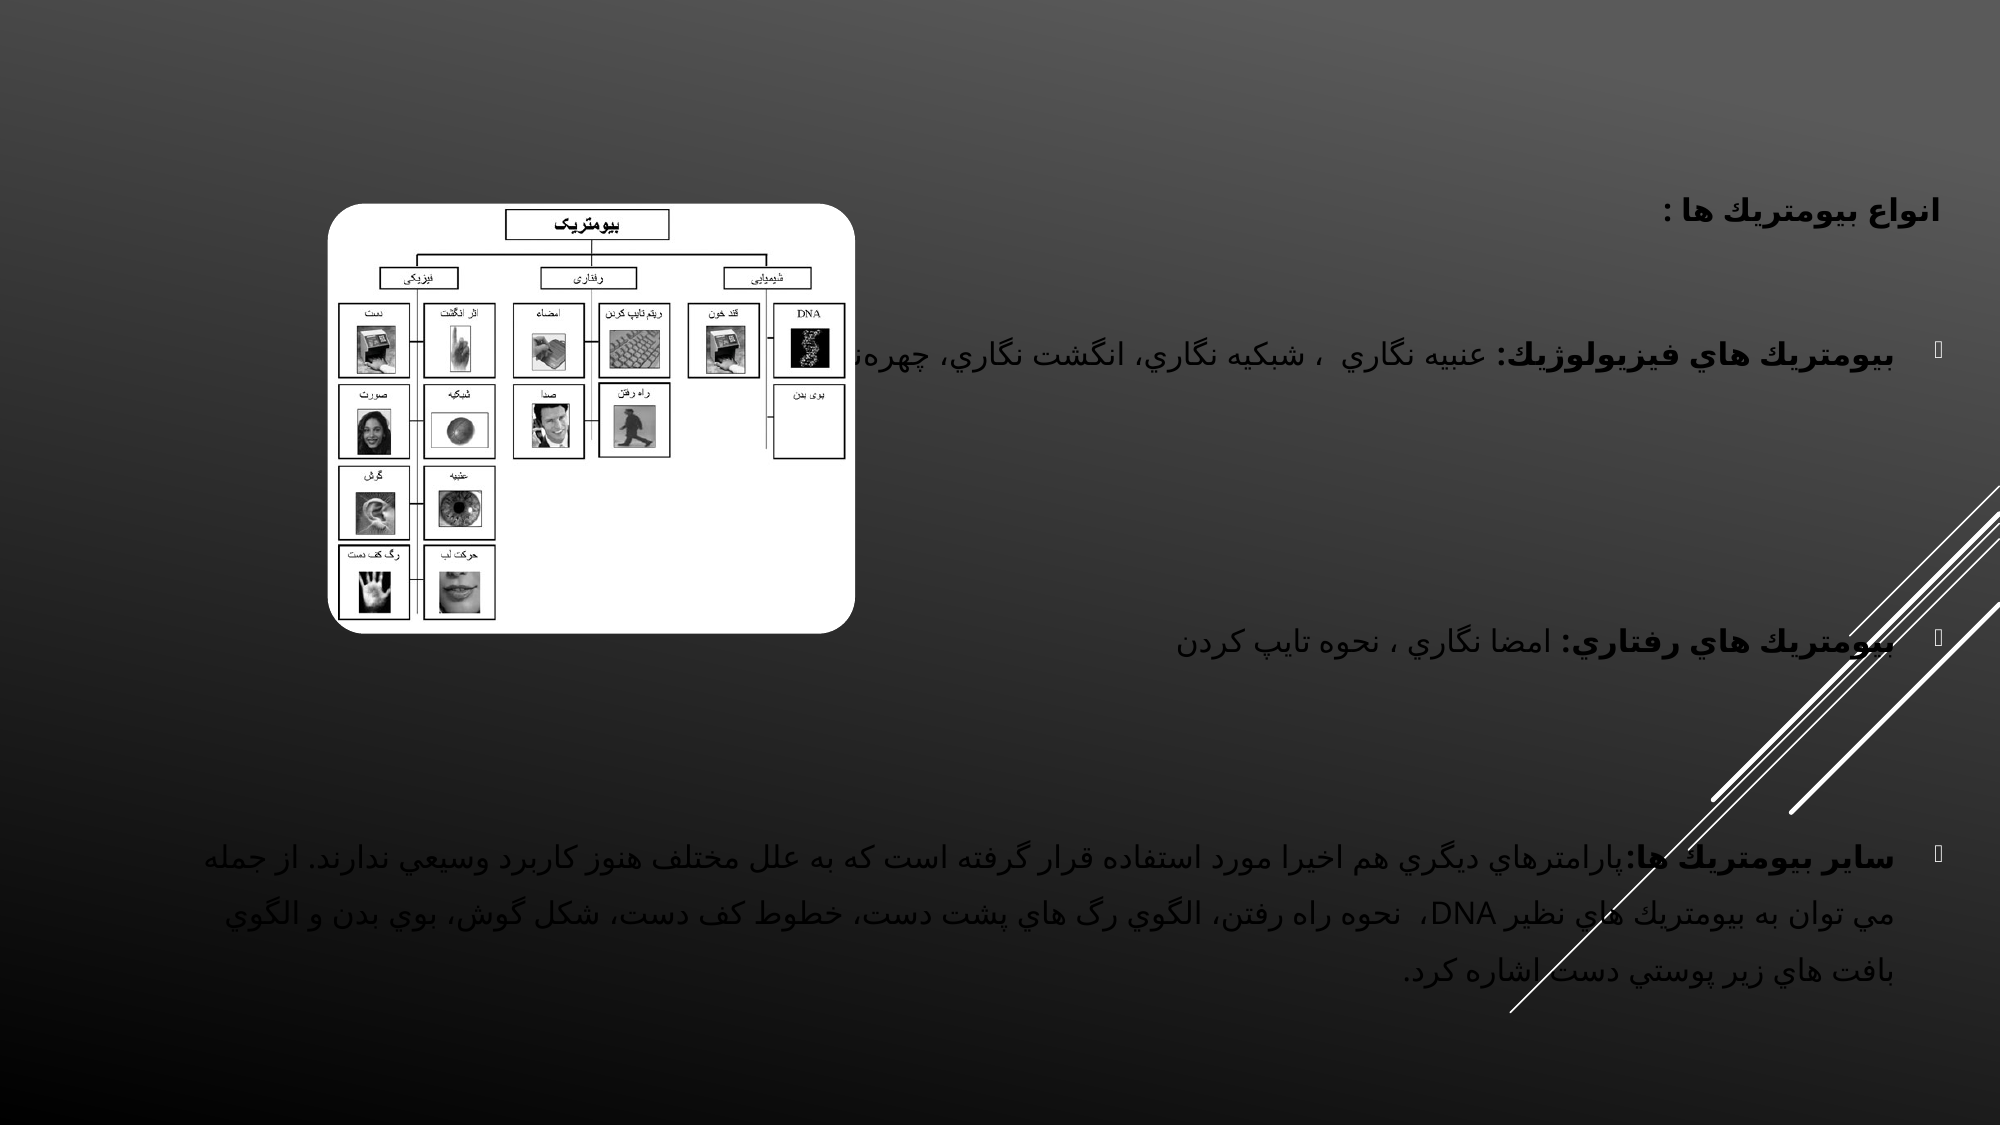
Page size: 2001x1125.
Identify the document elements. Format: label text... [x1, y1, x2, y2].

picture [327, 203, 856, 634]
list انواع بيومتريك ها : بيومتريك هاي فيزيولوژيك: عنبيه نگاري ، شبكيه نگاري، انگشت نگاري، چهره‌نگاري، دست نگاري، صوت نگاري بيومتريك هاي رفتاري: امضا نگاري ، نحوه تايپ كردن ساير بيومتريك ها:پارامترهاي ديگري هم اخيرا مورد استفاده قرار گرفته است كه به علل مختلف هنوز كاربرد وسيعي ندارند. از جمله مي توان به بيومتريك هاي نظير DNA، نحوه راه رفتن، الگوي رگ هاي پشت دست، خطوط كف دست، شكل گوش، بوي بدن و الگوي بافت هاي زير پوستي دست اشاره كرد. [167, 91, 1957, 1062]
